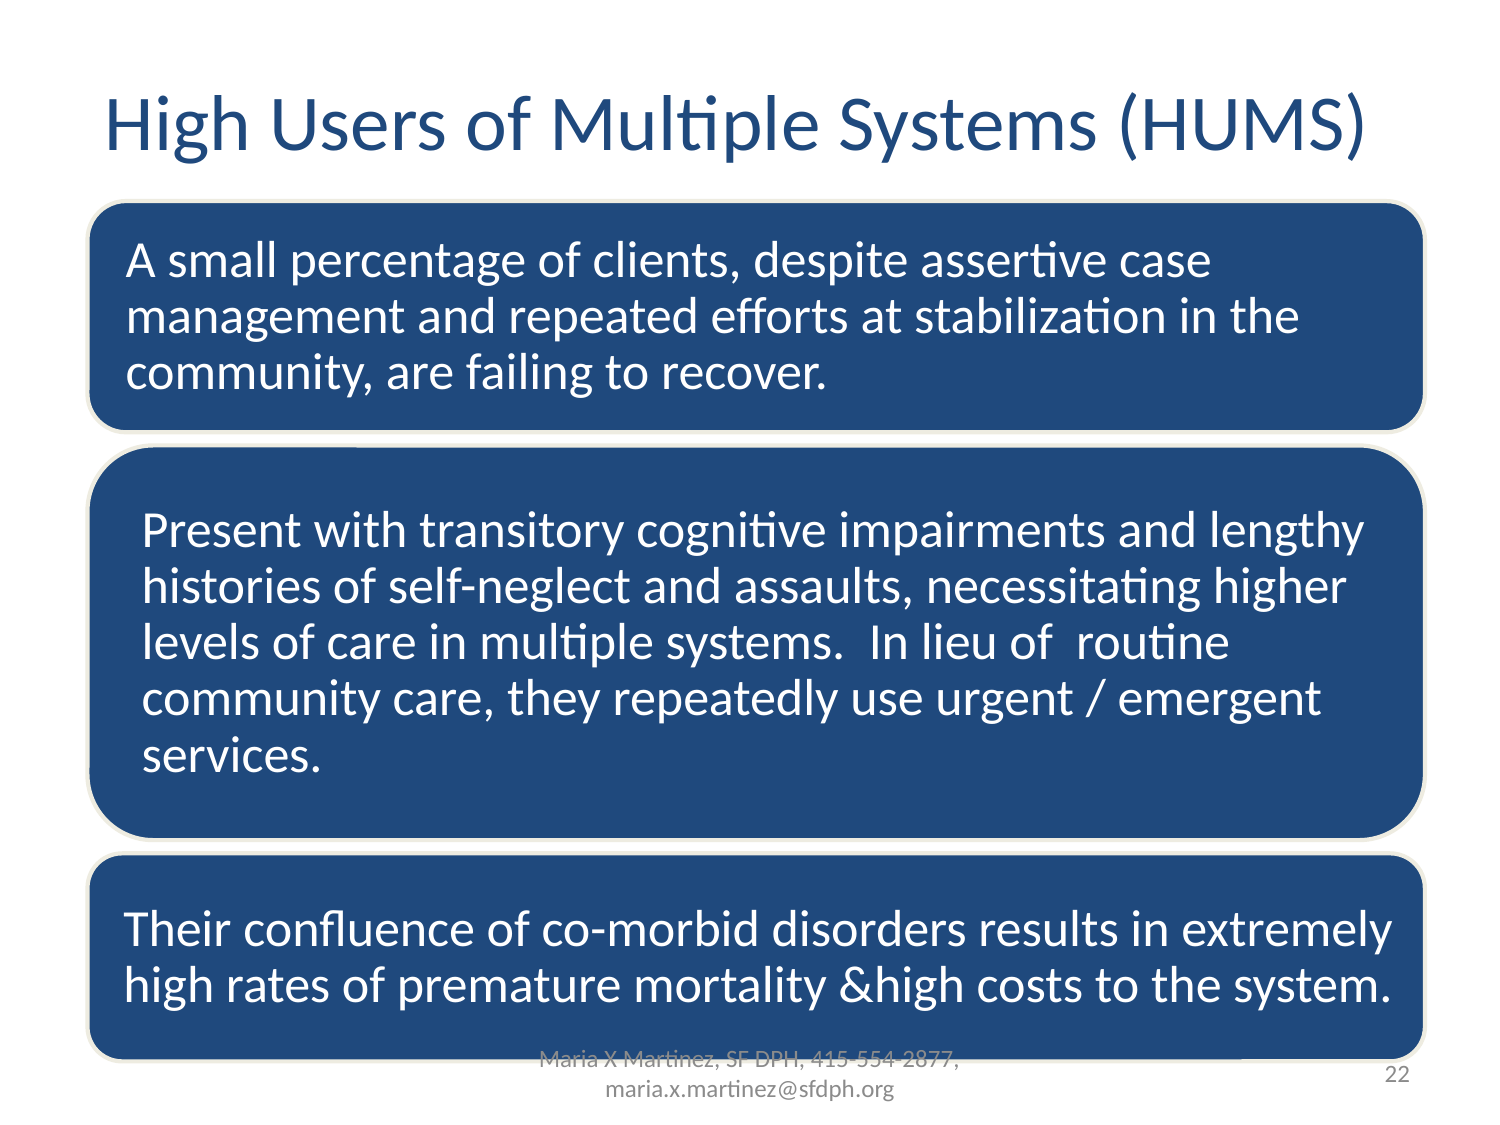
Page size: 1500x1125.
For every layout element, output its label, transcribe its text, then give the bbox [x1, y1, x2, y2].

title High Users of Multiple Systems (HUMS) [62, 24, 1413, 213]
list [87, 199, 1426, 1063]
slide_number 22 [1074, 1070, 1425, 1103]
footer Maria X Martinez, SF DPH, 415-554-2877, maria.x.martinez@sfdph.org [512, 1072, 988, 1103]
